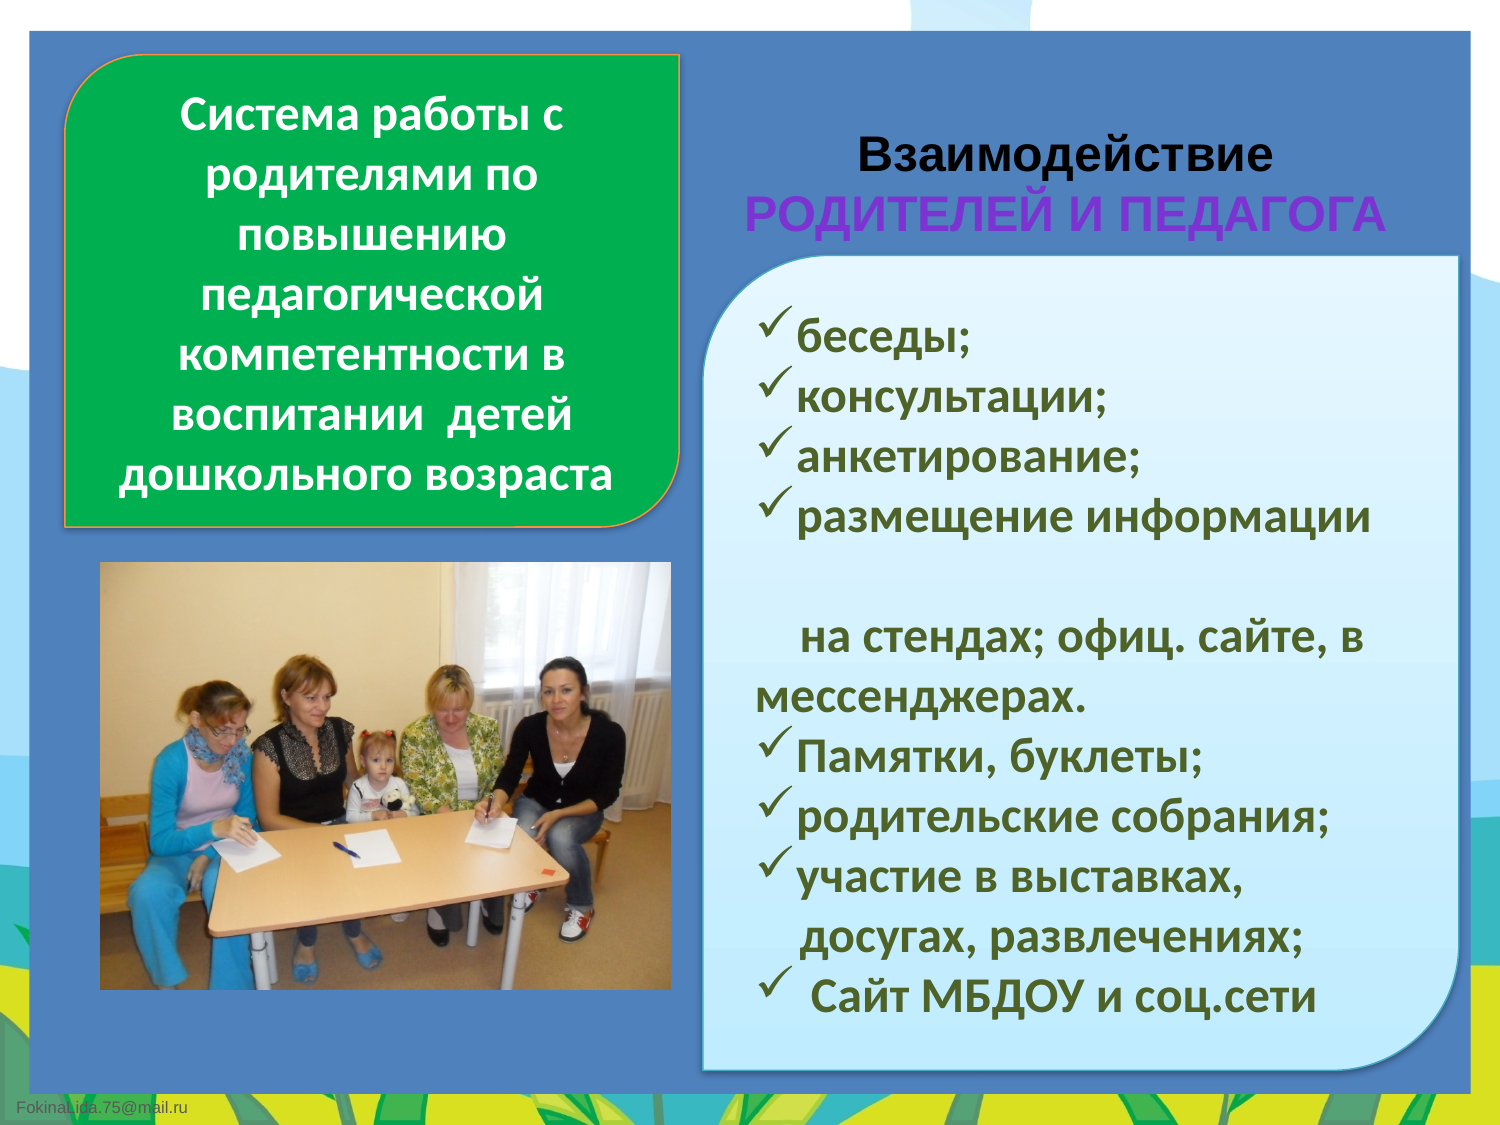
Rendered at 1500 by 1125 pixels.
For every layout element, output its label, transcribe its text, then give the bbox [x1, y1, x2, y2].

text_box Система работы с родителями по повышению педагогической компетентности в воспитании детей дошкольного возраста [64, 53, 680, 528]
text_box Взаимодействие родителей и педагога [729, 113, 1417, 249]
text_box беседы; консультации; анкетирование; размещение информации на стендах; офиц. сайте, в мессенджерах. Памятки, буклеты; родительские собрания; участие в выставках, досугах, развлечениях; Сайт МБДОУ и соц.сети [702, 254, 1460, 1072]
picture [0, 0, 1500, 1125]
